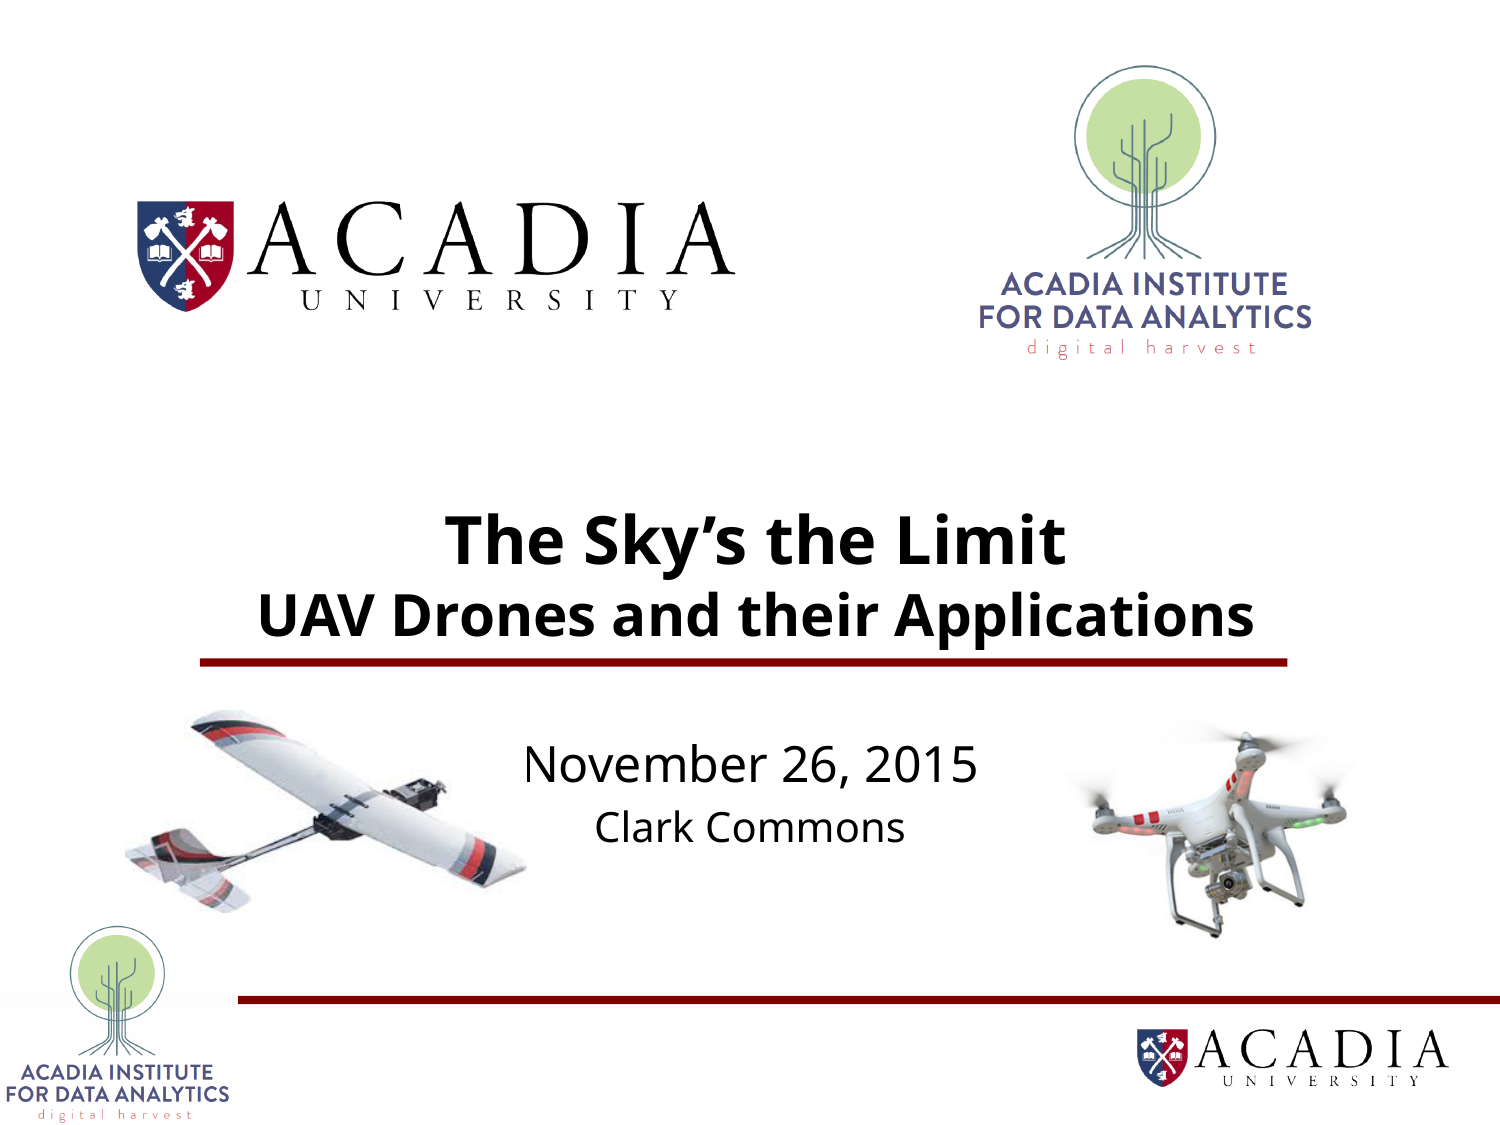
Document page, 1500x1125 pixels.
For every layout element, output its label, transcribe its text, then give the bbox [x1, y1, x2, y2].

picture [0, 915, 238, 1125]
subtitle November 26, 2015 Clark Commons [224, 724, 1276, 1013]
picture [124, 710, 528, 913]
picture [1037, 694, 1417, 964]
picture [1137, 1028, 1450, 1088]
title The Sky’s the Limit UAV Drones and their Applications [62, 412, 1451, 654]
picture [137, 199, 738, 314]
picture [967, 50, 1325, 366]
